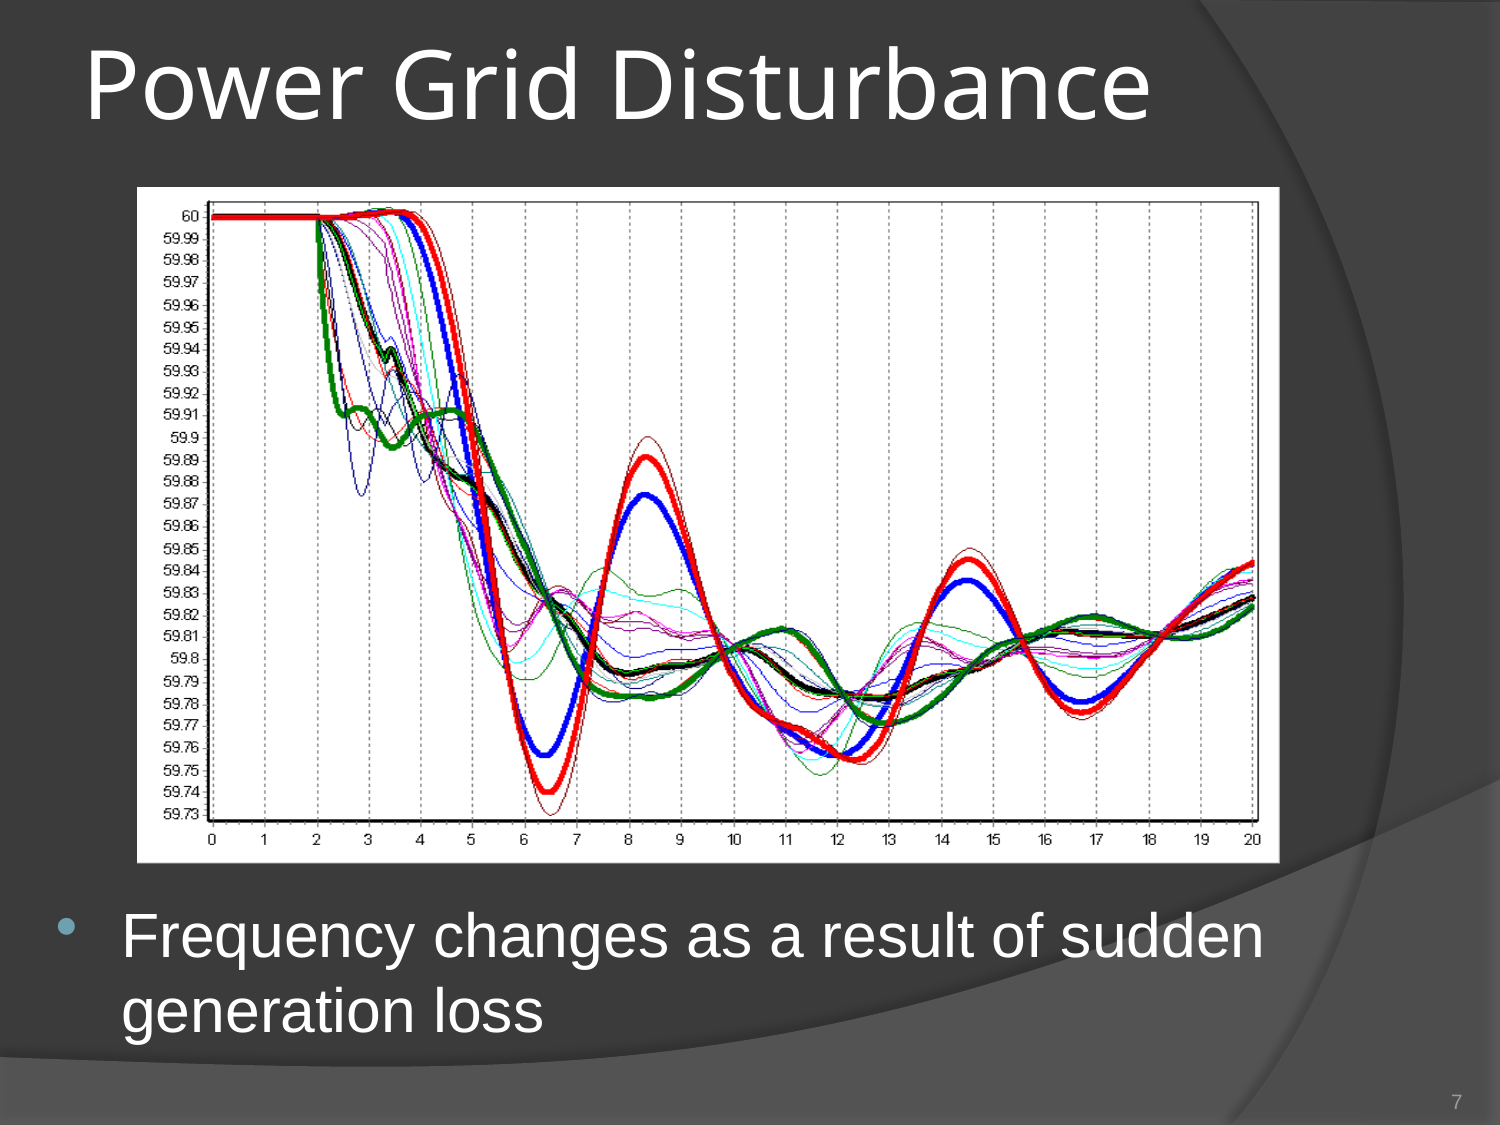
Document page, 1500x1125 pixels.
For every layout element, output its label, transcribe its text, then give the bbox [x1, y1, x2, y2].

title Power Grid Disturbance [75, 0, 1300, 175]
picture [137, 187, 1282, 866]
list Frequency changes as a result of sudden generation loss [37, 887, 1425, 1125]
slide_number 7 [1337, 1053, 1463, 1114]
